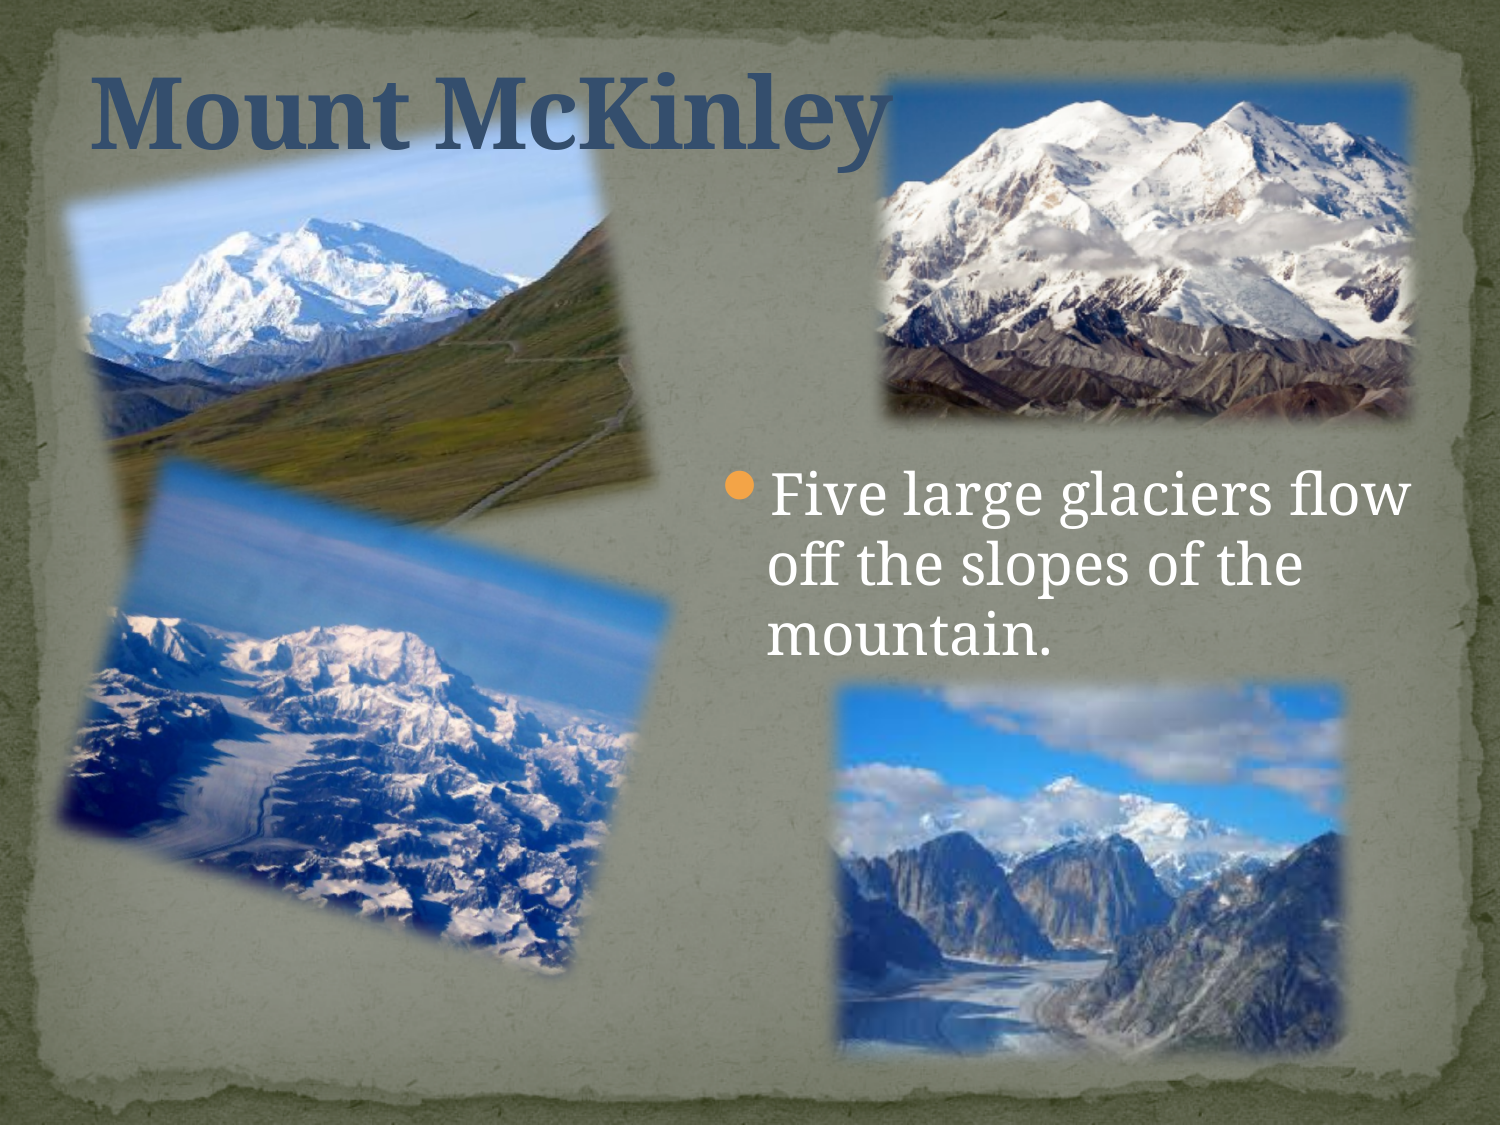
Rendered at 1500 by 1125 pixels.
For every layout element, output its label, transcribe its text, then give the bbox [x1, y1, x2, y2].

picture [821, 669, 1358, 1071]
picture [69, 133, 658, 960]
title Mount McKinley [74, 0, 1425, 177]
list Five large glaciers flow off the slopes of the mountain. [706, 450, 1458, 933]
picture [868, 66, 1425, 435]
